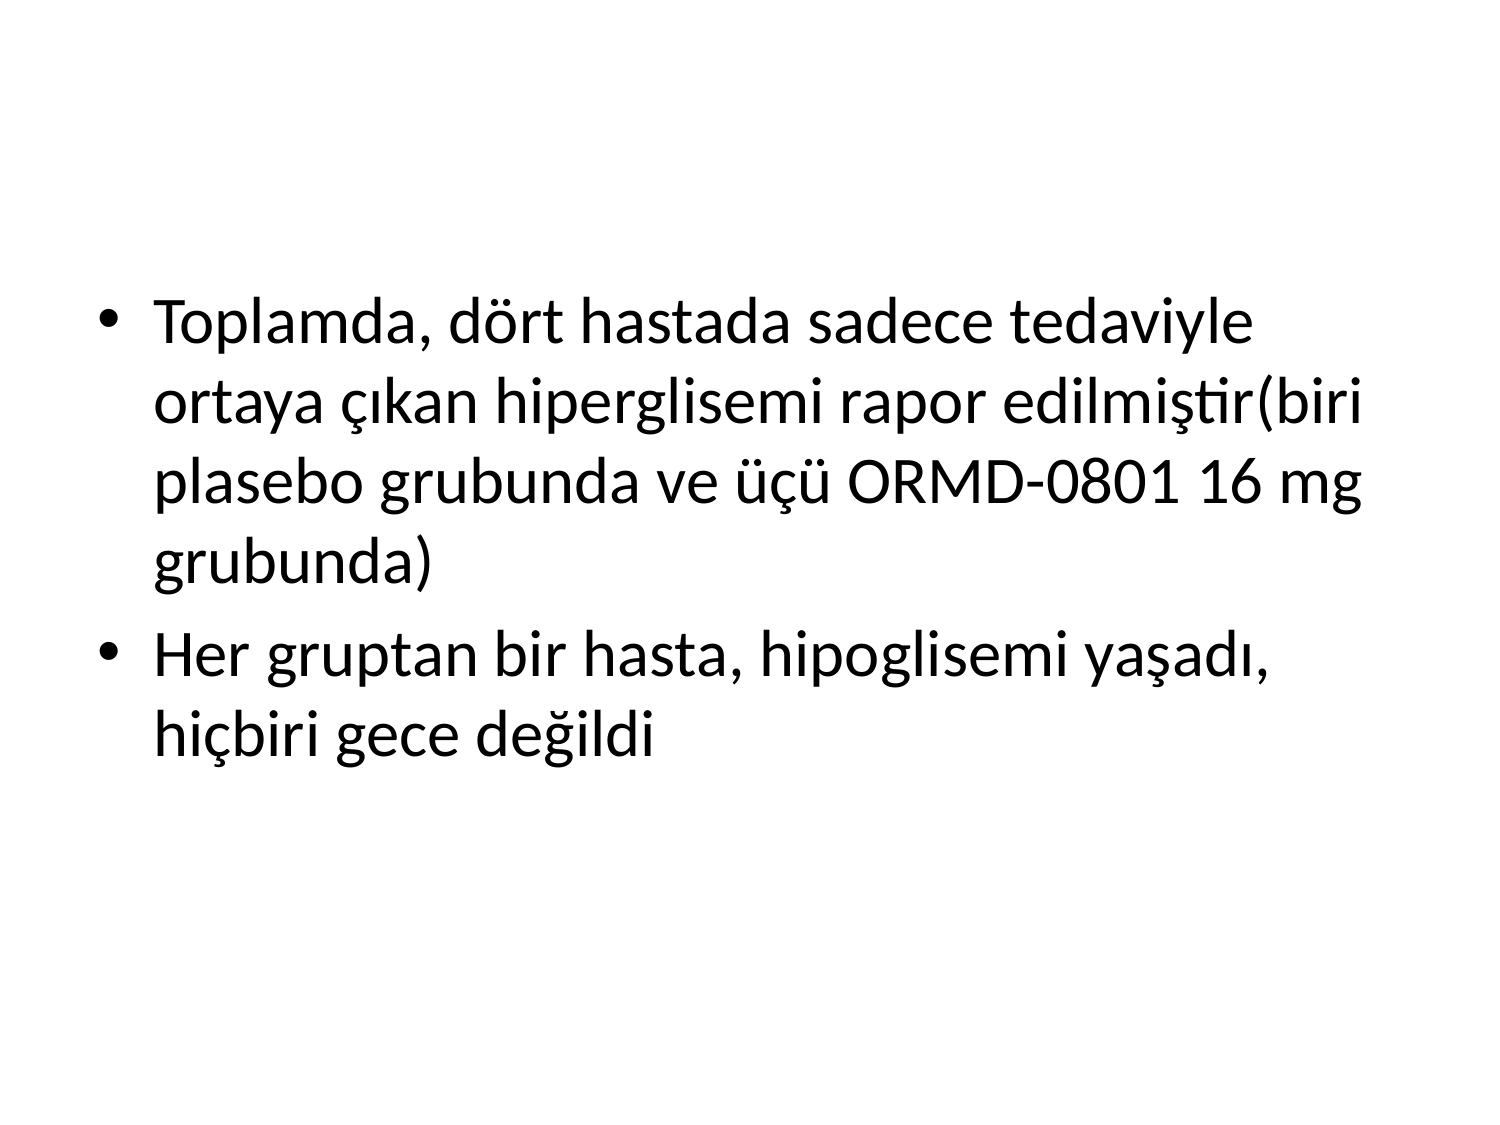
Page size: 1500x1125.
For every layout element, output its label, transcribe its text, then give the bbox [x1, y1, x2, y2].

list Toplamda, dört hastada sadece tedaviyle ortaya çıkan hiperglisemi rapor edilmiştir(biri plasebo grubunda ve üçü ORMD-0801 16 mg grubunda) Her gruptan bir hasta, hipoglisemi yaşadı, hiçbiri gece değildi [82, 269, 1432, 1012]
